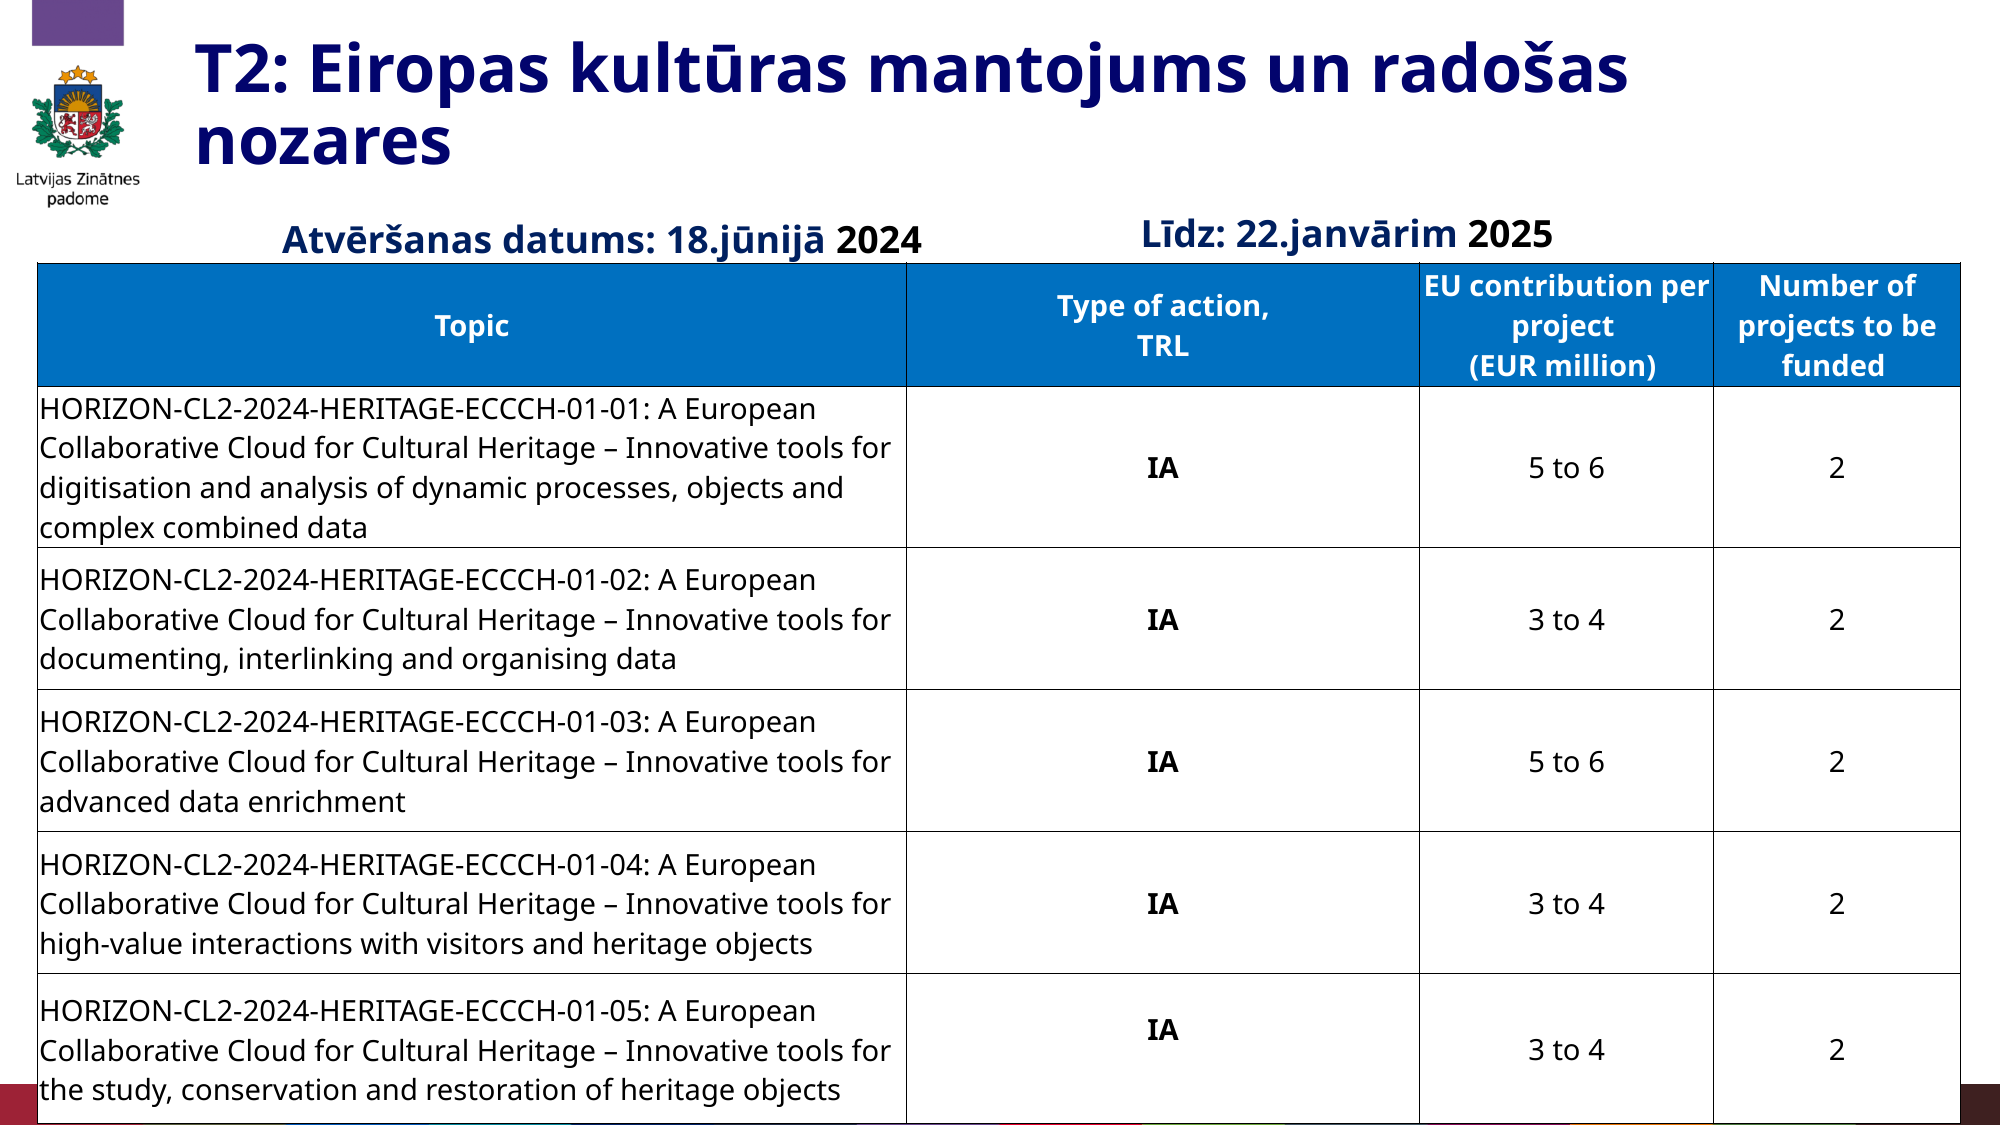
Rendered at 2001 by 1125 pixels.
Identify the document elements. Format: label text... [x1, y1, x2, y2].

picture [0, 1084, 428, 1125]
table_cell HORIZON-CL2-2024-HERITAGE-ECCCH-01-01: A European Collaborative Cloud for Cultural Heritage – Innovative tools for digitisation and analysis of dynamic processes, objects and complex combined data [38, 387, 906, 547]
table_cell IA [907, 690, 1419, 831]
table_cell IA [907, 832, 1419, 973]
table_cell IA [907, 974, 1419, 1123]
table_cell 3 to 4 [1420, 548, 1713, 689]
table_header Topic [38, 264, 906, 386]
table_cell HORIZON-CL2-2024-HERITAGE-ECCCH-01-02: A European Collaborative Cloud for Cultural Heritage – Innovative tools for documenting, interlinking and organising data [38, 548, 906, 689]
table_cell 2 [1714, 548, 1960, 689]
table_cell 5 to 6 [1420, 690, 1713, 831]
table_cell HORIZON-CL2-2024-HERITAGE-ECCCH-01-03: A European Collaborative Cloud for Cultural Heritage – Innovative tools for advanced data enrichment [38, 690, 906, 831]
table_header EU contribution per project (EUR million) [1420, 264, 1713, 386]
text_box Atvēršanas datums: 18.jūnijā 2024 [267, 208, 1263, 269]
table_cell 2 [1714, 387, 1960, 547]
table_cell 2 [1714, 974, 1960, 1123]
table_cell 3 to 4 [1420, 974, 1713, 1123]
table_cell HORIZON-CL2-2024-HERITAGE-ECCCH-01-04: A European Collaborative Cloud for Cultural Heritage – Innovative tools for high-value interactions with visitors and heritage objects [38, 832, 906, 973]
picture [571, 1084, 2000, 1125]
table_cell HORIZON-CL2-2024-HERITAGE-ECCCH-01-05: A European Collaborative Cloud for Cultural Heritage – Innovative tools for the study, conservation and restoration of heritage objects [38, 974, 906, 1123]
table_header Number of projects to be funded [1714, 264, 1960, 386]
table_cell 2 [1714, 832, 1960, 973]
table_header Type of action, TRL [907, 264, 1419, 386]
table_cell 3 to 4 [1420, 832, 1713, 973]
table_cell 5 to 6 [1420, 387, 1713, 547]
title T2: Eiropas kultūras mantojums un radošas nozares [179, 0, 1905, 216]
table_cell IA [907, 548, 1419, 689]
picture [0, 0, 195, 235]
text_box Līdz: 22.janvārim 2025 [1125, 202, 1846, 263]
table_cell 2 [1714, 690, 1960, 831]
table_cell IA [907, 387, 1419, 547]
